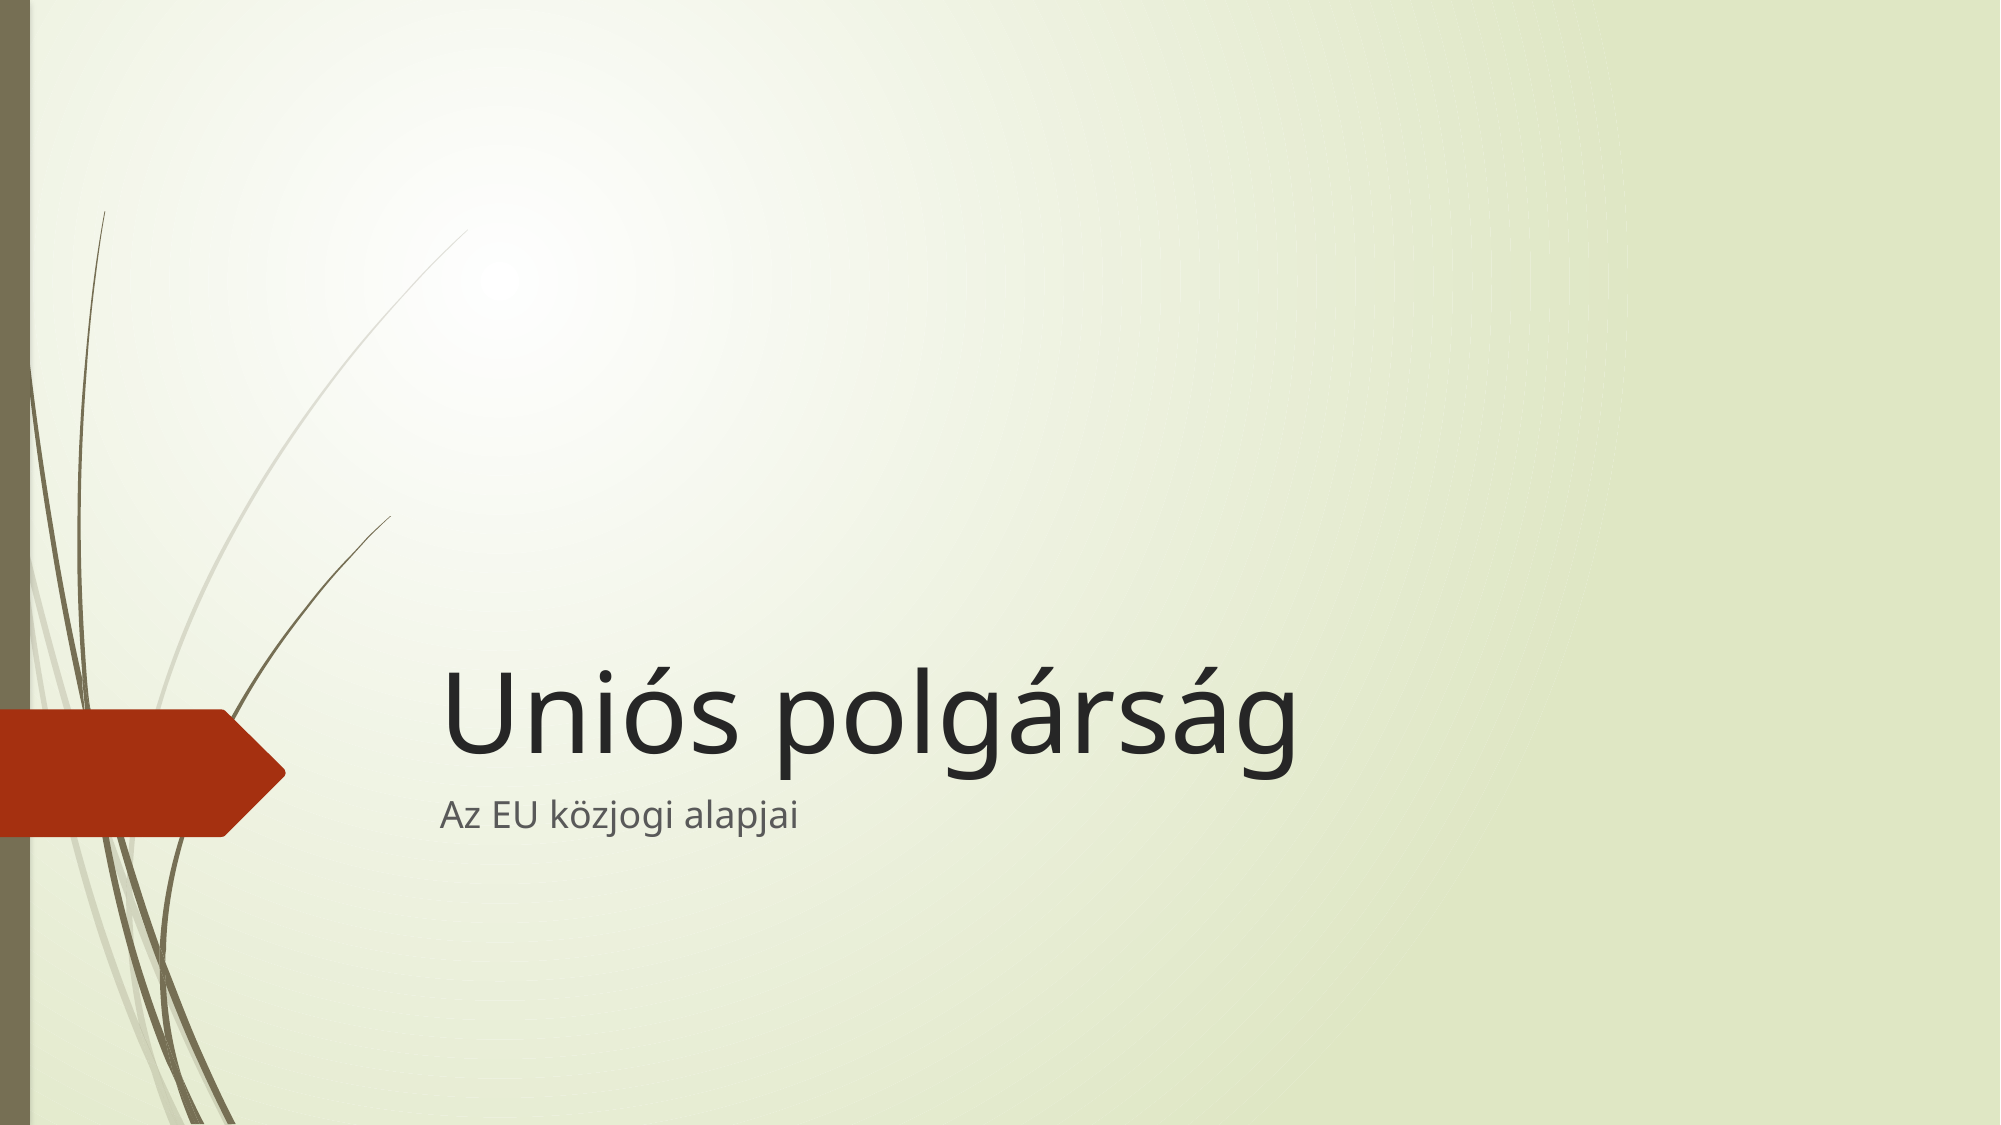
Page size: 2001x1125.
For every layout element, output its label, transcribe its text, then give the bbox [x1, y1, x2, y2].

subtitle Az EU közjogi alapjai [424, 783, 1888, 969]
title Uniós polgárság [424, 412, 1888, 783]
